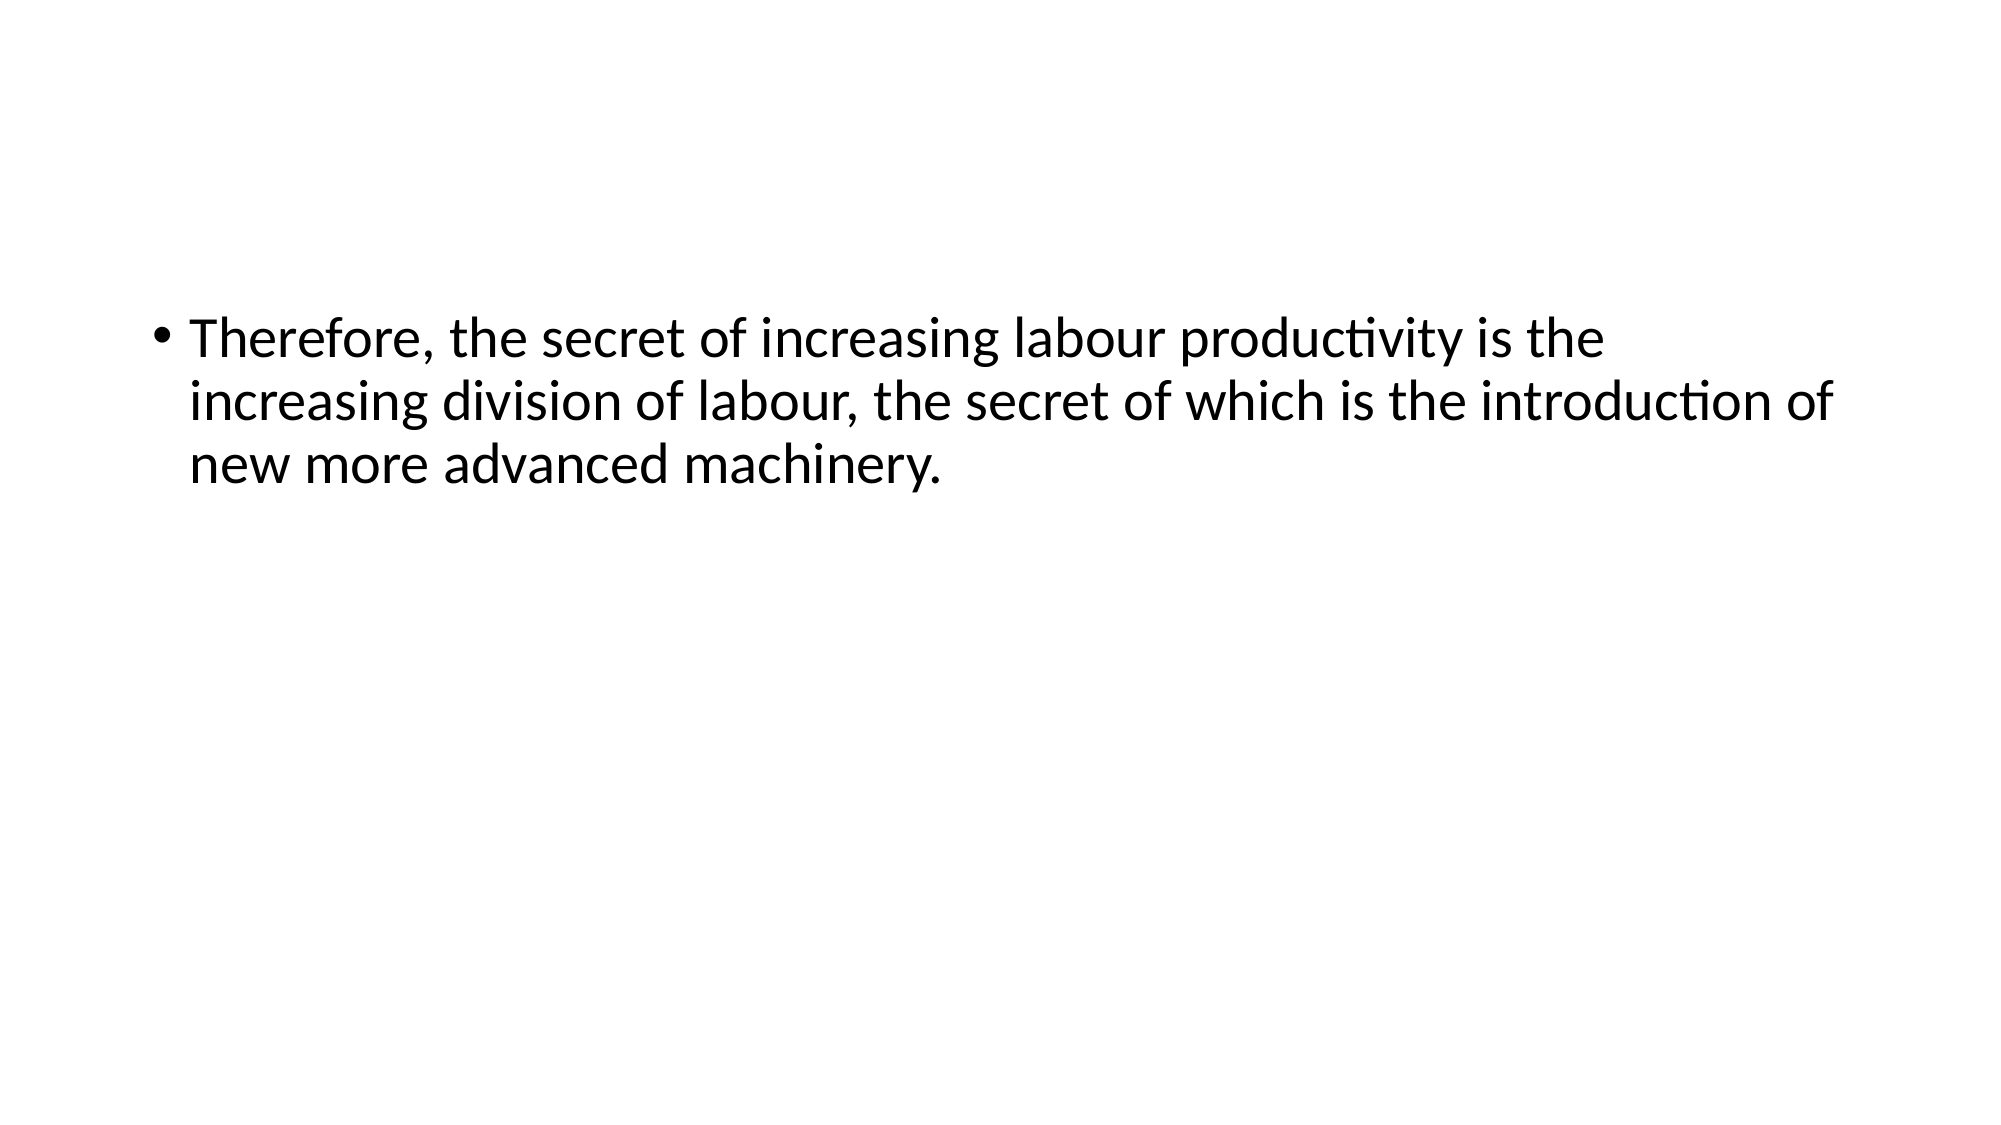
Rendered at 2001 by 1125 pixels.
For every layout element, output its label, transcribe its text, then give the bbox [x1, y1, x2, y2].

list Therefore, the secret of increasing labour productivity is the increasing division of labour, the secret of which is the introduction of new more advanced machinery. [137, 299, 1863, 1014]
